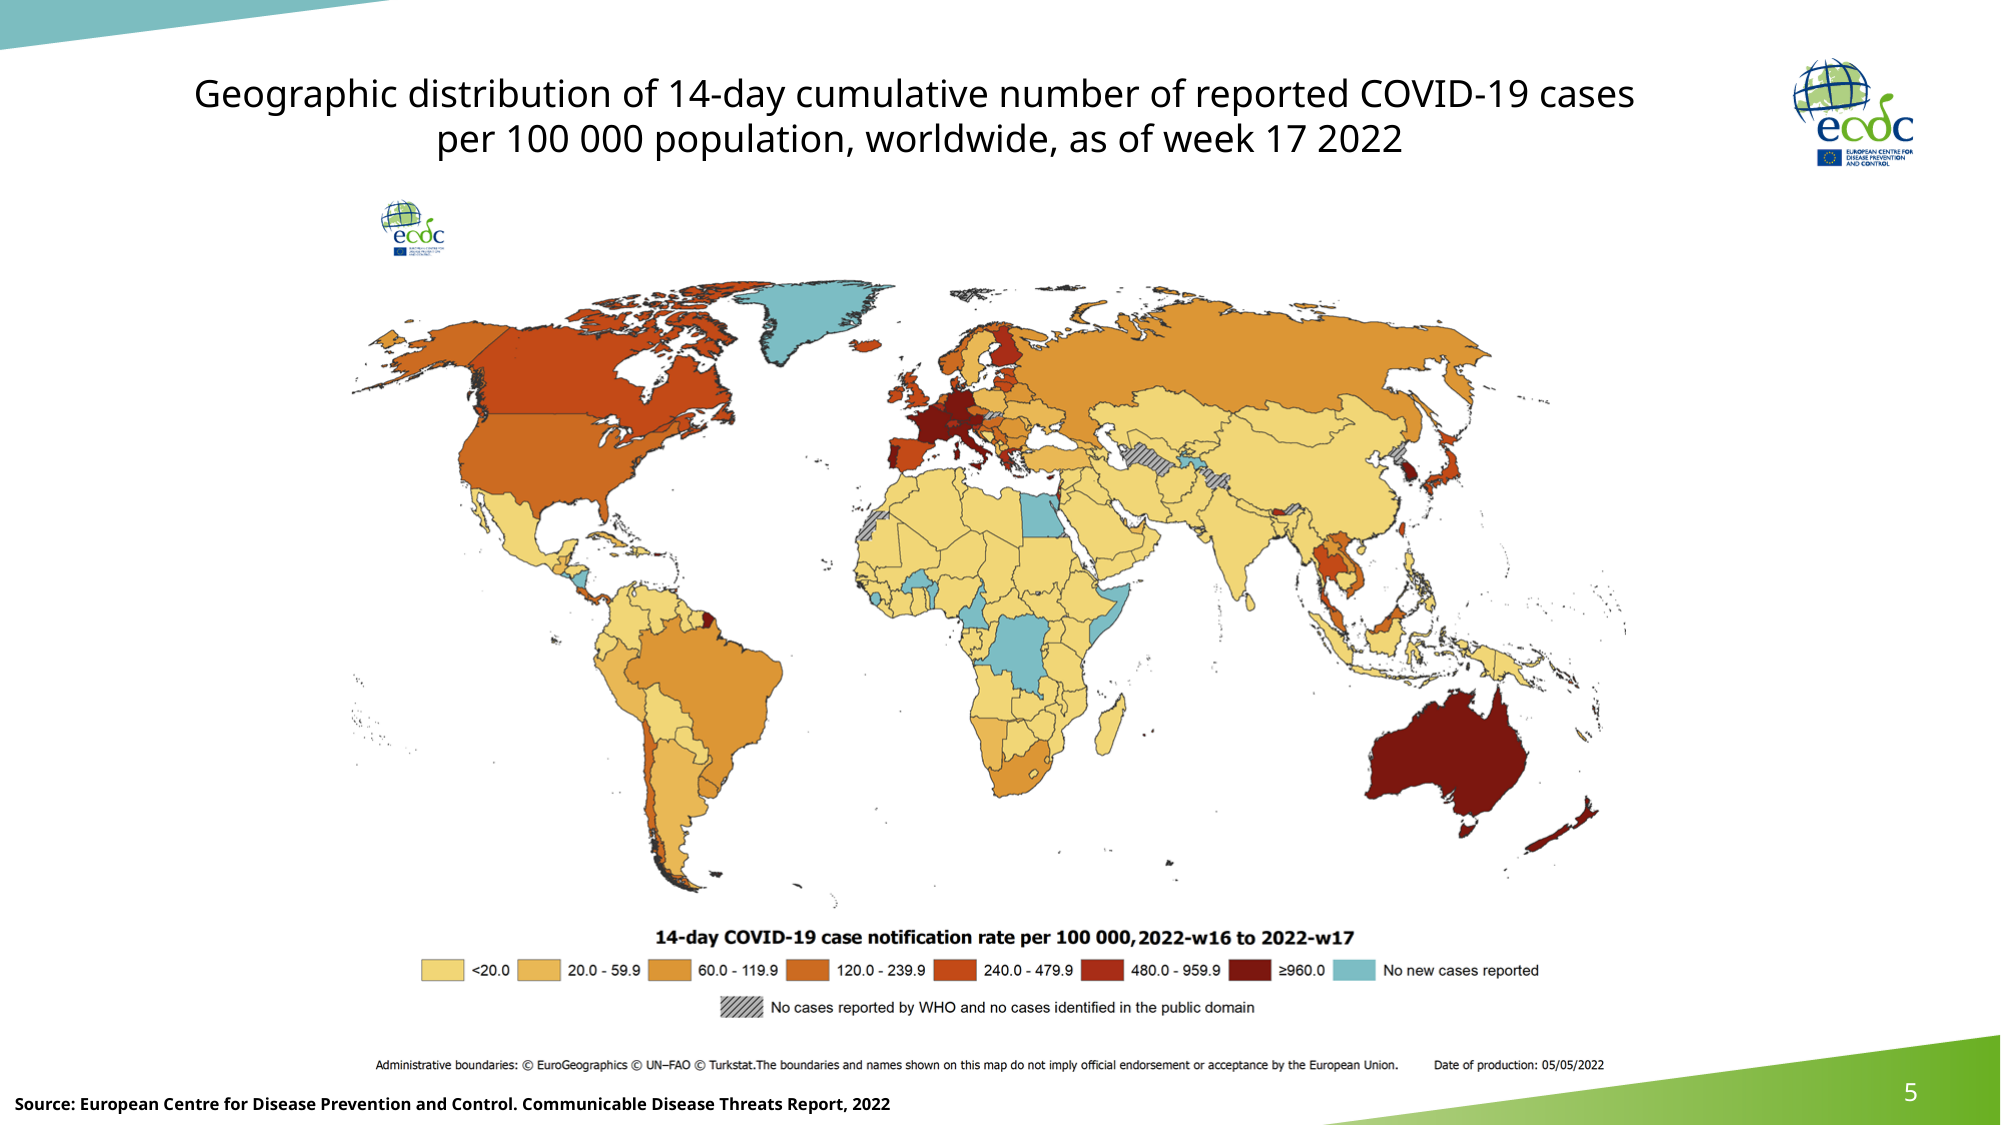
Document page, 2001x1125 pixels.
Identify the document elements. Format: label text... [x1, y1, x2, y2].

picture [0, 0, 2001, 1125]
title Geographic distribution of 14-day cumulative number of reported COVID-19 cases per 100 000 population, worldwide, as of week 17 2022 [70, 36, 1770, 193]
slide_number 5 [1483, 1062, 1934, 1123]
